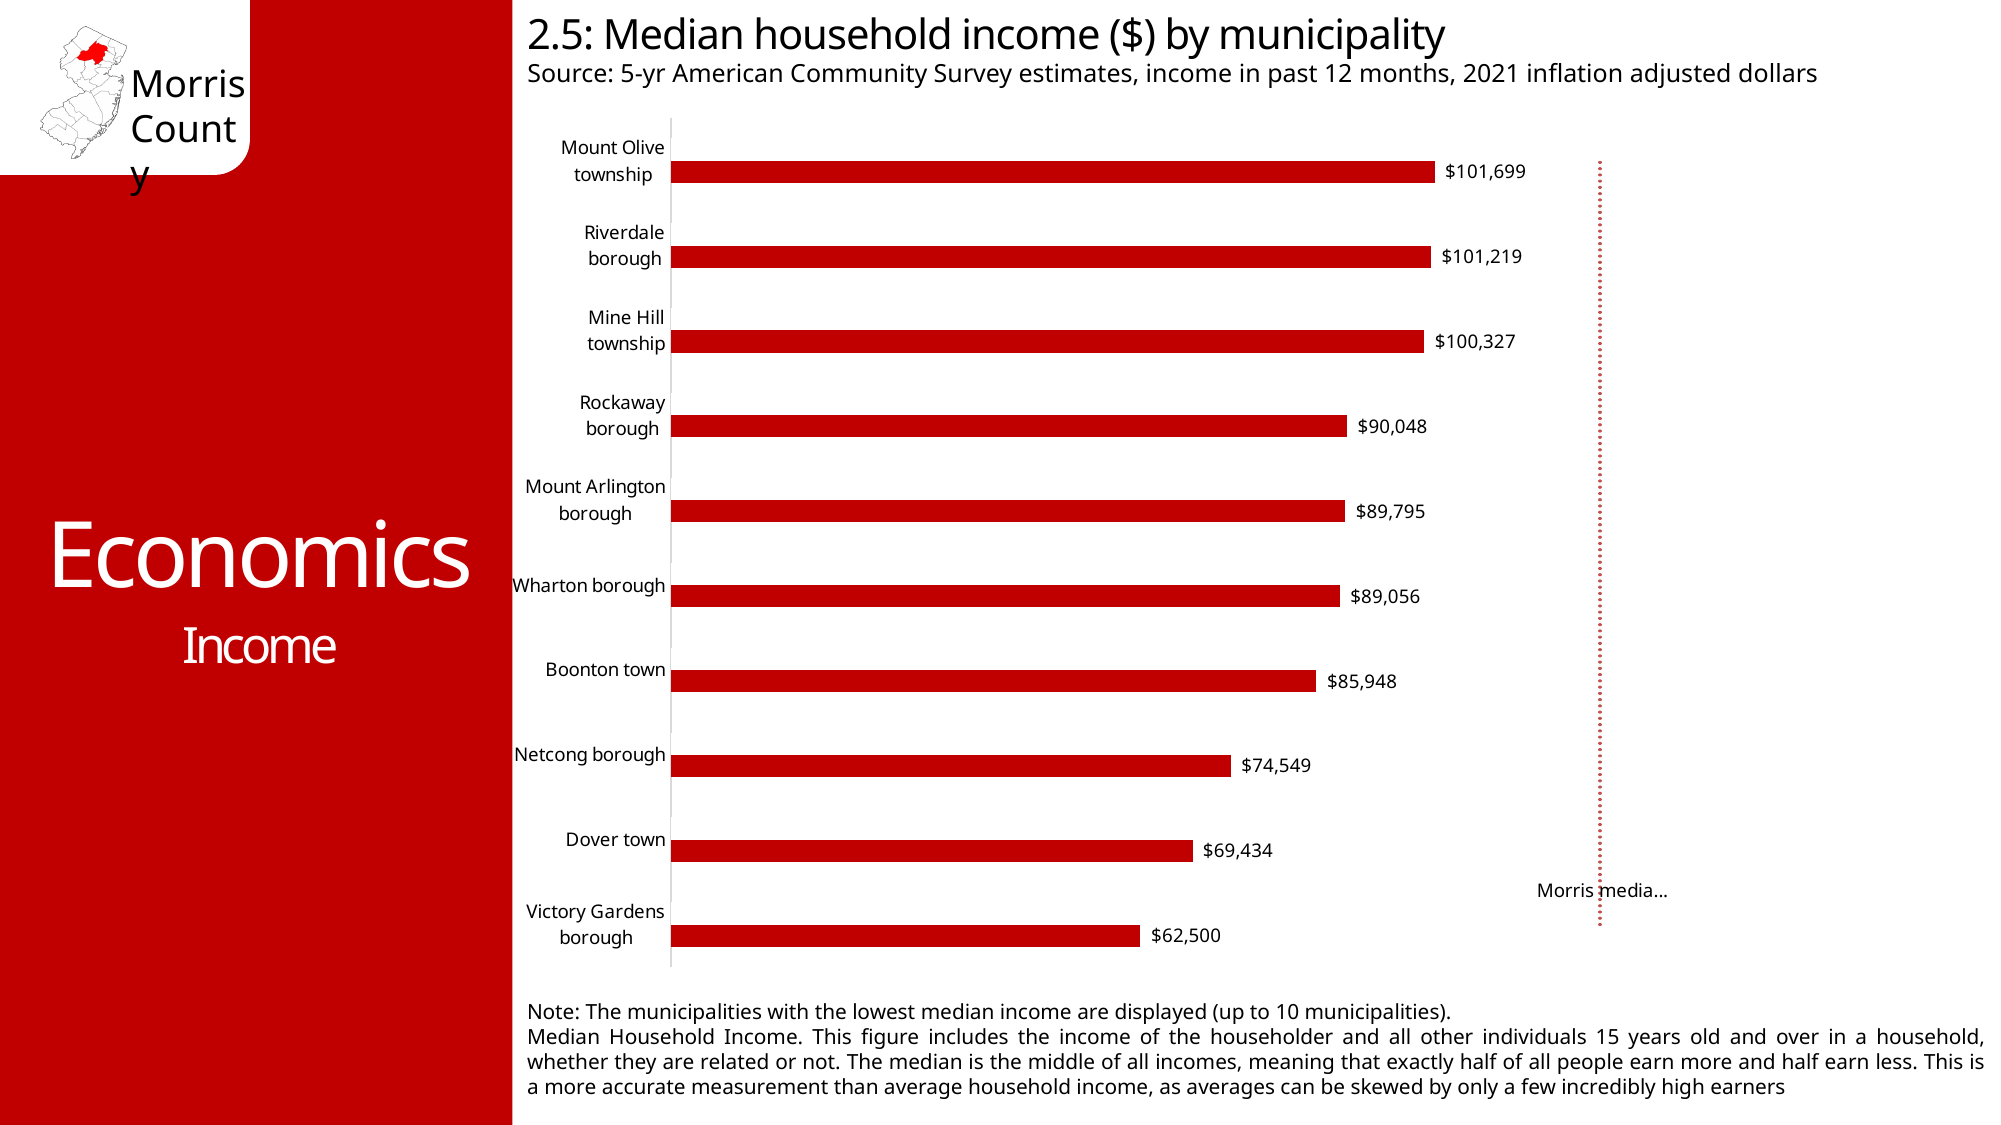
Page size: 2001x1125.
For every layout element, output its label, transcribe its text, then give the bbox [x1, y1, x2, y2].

text_box 2.5: Median household income ($) by municipality [512, 0, 1992, 65]
text_box Note: The municipalities with the lowest median income are displayed (up to 10 municipalities). Median Household Income. This figure includes the income of the householder and all other individuals 15 years old and over in a household, whether they are related or not. The median is the middle of all incomes, meaning that exactly half of all people earn more and half earn less. This is a more accurate measurement than average household income, as averages can be skewed by only a few incredibly high earners [512, 997, 2000, 1125]
text_box Economics [3, 483, 506, 634]
chart [512, 95, 1992, 968]
text_box Source: 5-yr American Community Survey estimates, income in past 12 months, 2021 inflation adjusted dollars [512, 50, 1891, 94]
picture [40, 26, 127, 159]
text_box Income [4, 571, 506, 723]
